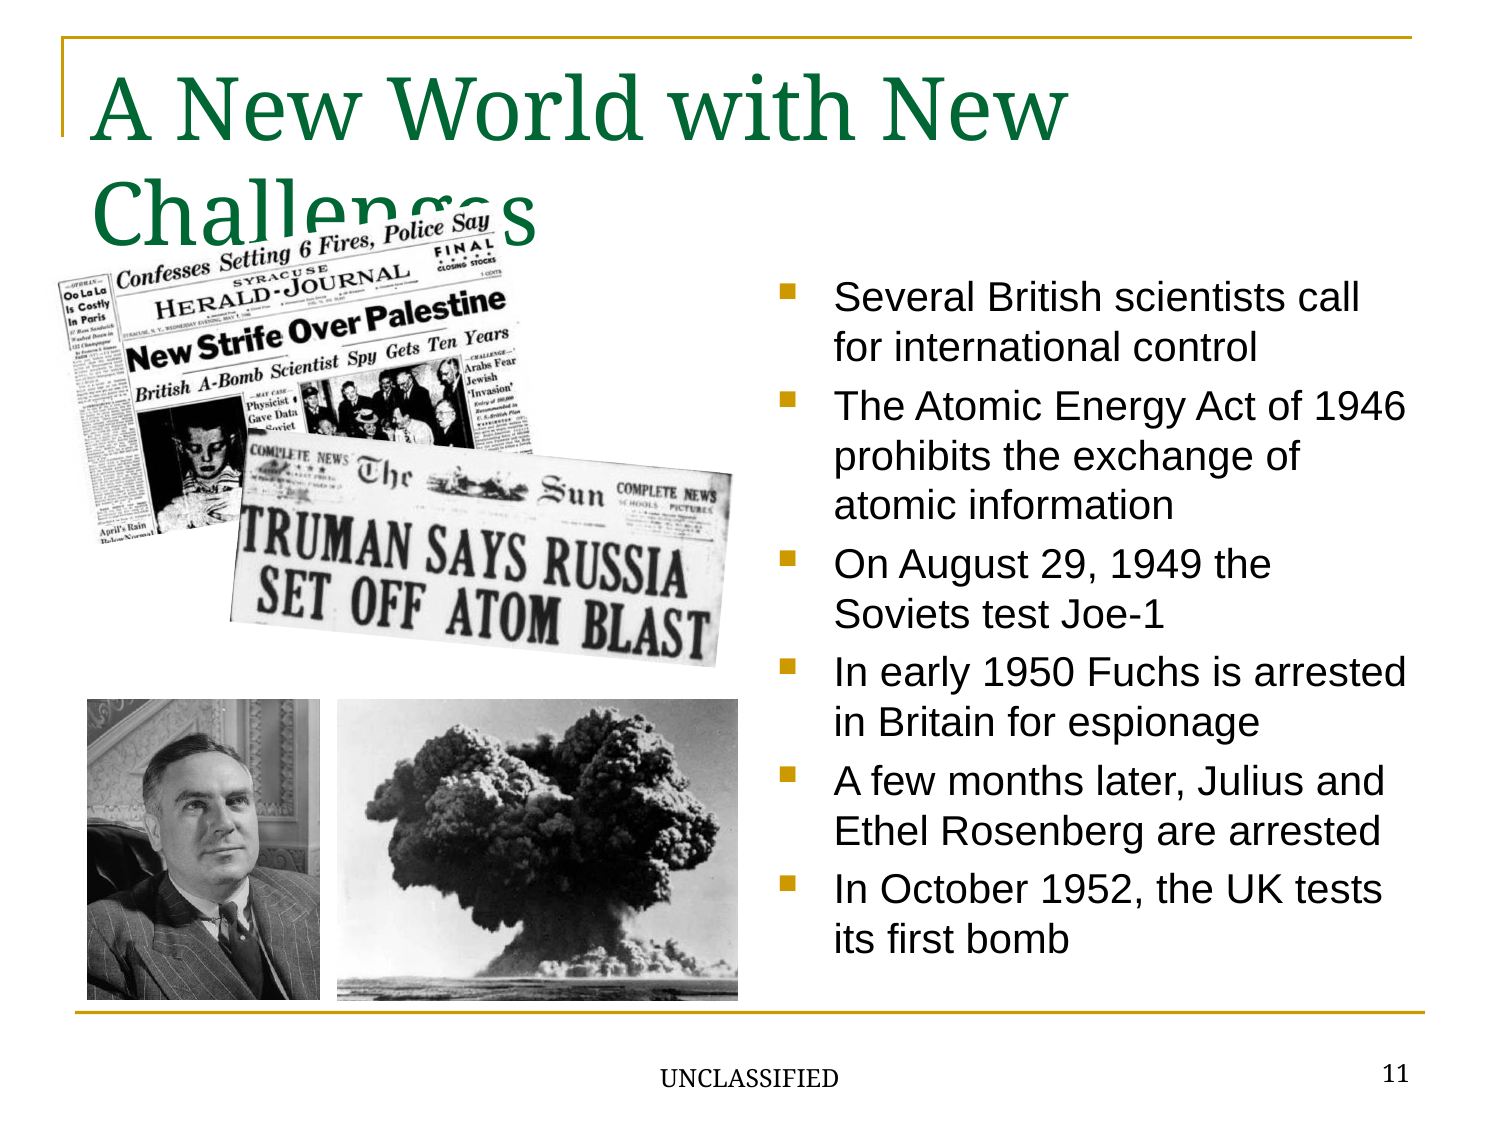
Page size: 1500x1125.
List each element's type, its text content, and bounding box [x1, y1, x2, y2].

picture [43, 201, 733, 667]
picture [87, 699, 320, 1001]
list Several British scientists call for international control The Atomic Energy Act of 1946 prohibits the exchange of atomic information On August 29, 1949 the Soviets test Joe-1 In early 1950 Fuchs is arrested in Britain for espionage A few months later, Julius and Ethel Rosenberg are arrested In October 1952, the UK tests its first bomb [762, 262, 1425, 1006]
slide_number 11 [1074, 1023, 1426, 1100]
title A New World with New Challenges [75, 45, 1425, 233]
picture [337, 699, 738, 1001]
footer UNCLASSIFIED [512, 1024, 988, 1101]
